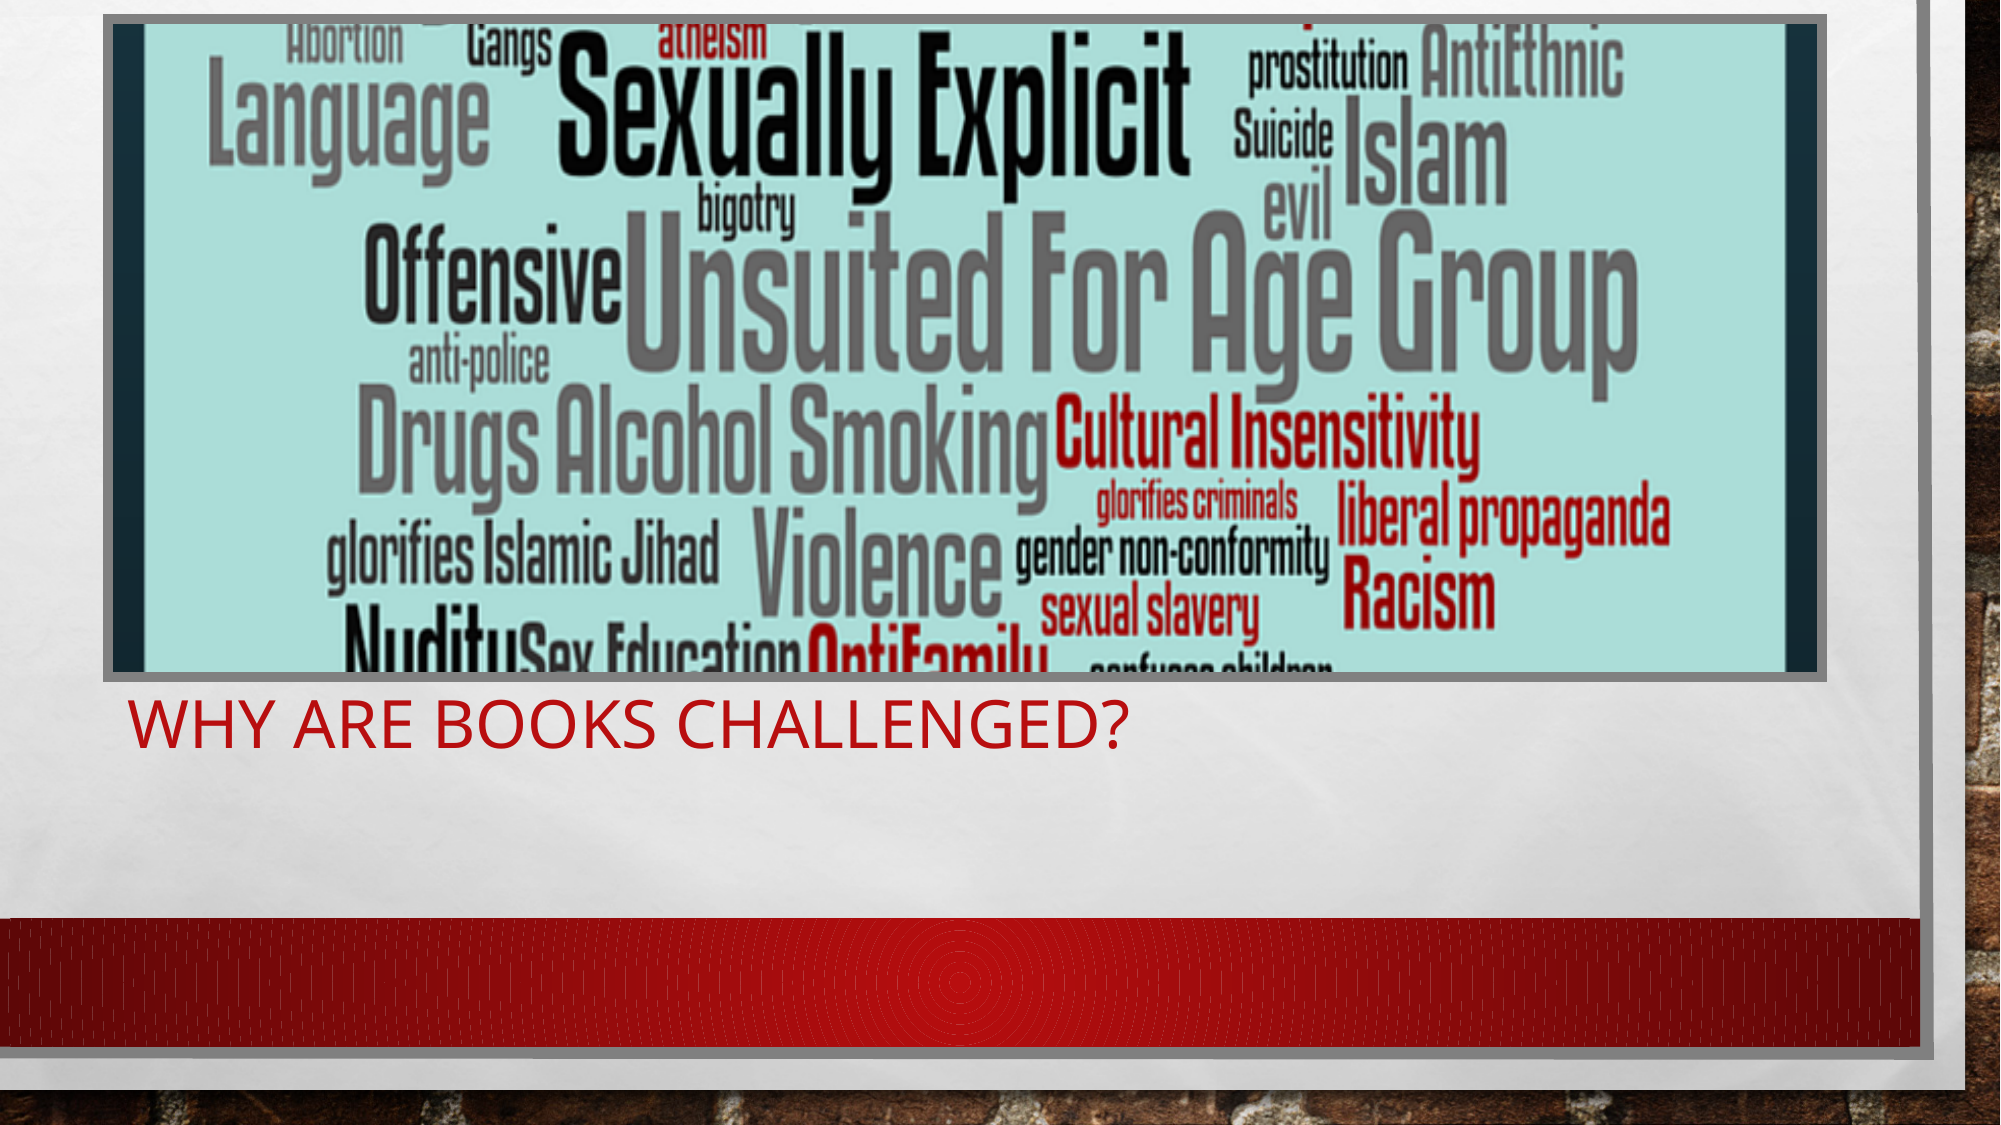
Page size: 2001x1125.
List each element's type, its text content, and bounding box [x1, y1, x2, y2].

title Why are books challenged? [112, 682, 1818, 771]
picture [0, 0, 2000, 1125]
picture [112, 23, 1818, 673]
